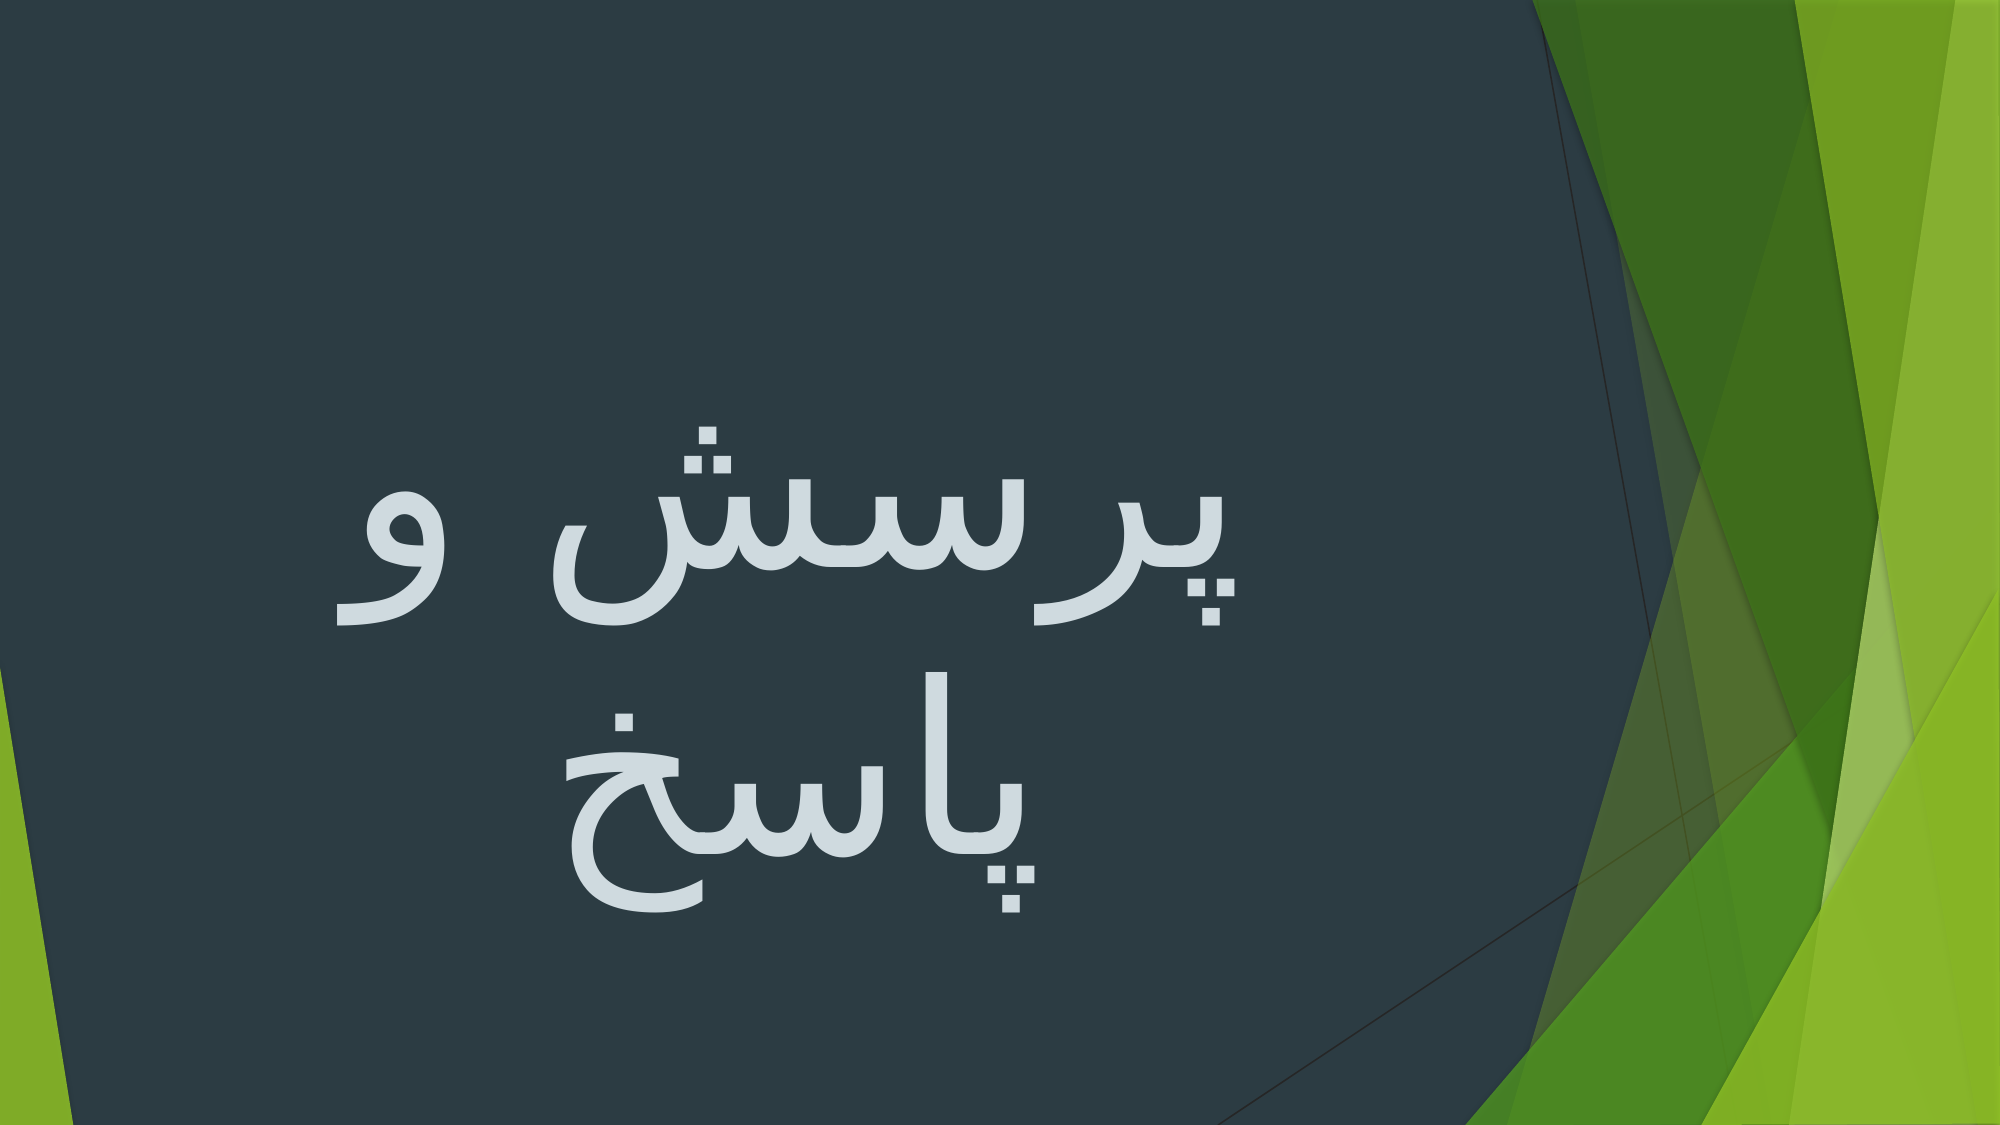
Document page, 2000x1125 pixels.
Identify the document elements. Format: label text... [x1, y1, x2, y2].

title پرسش و پاسخ [72, 320, 1520, 929]
